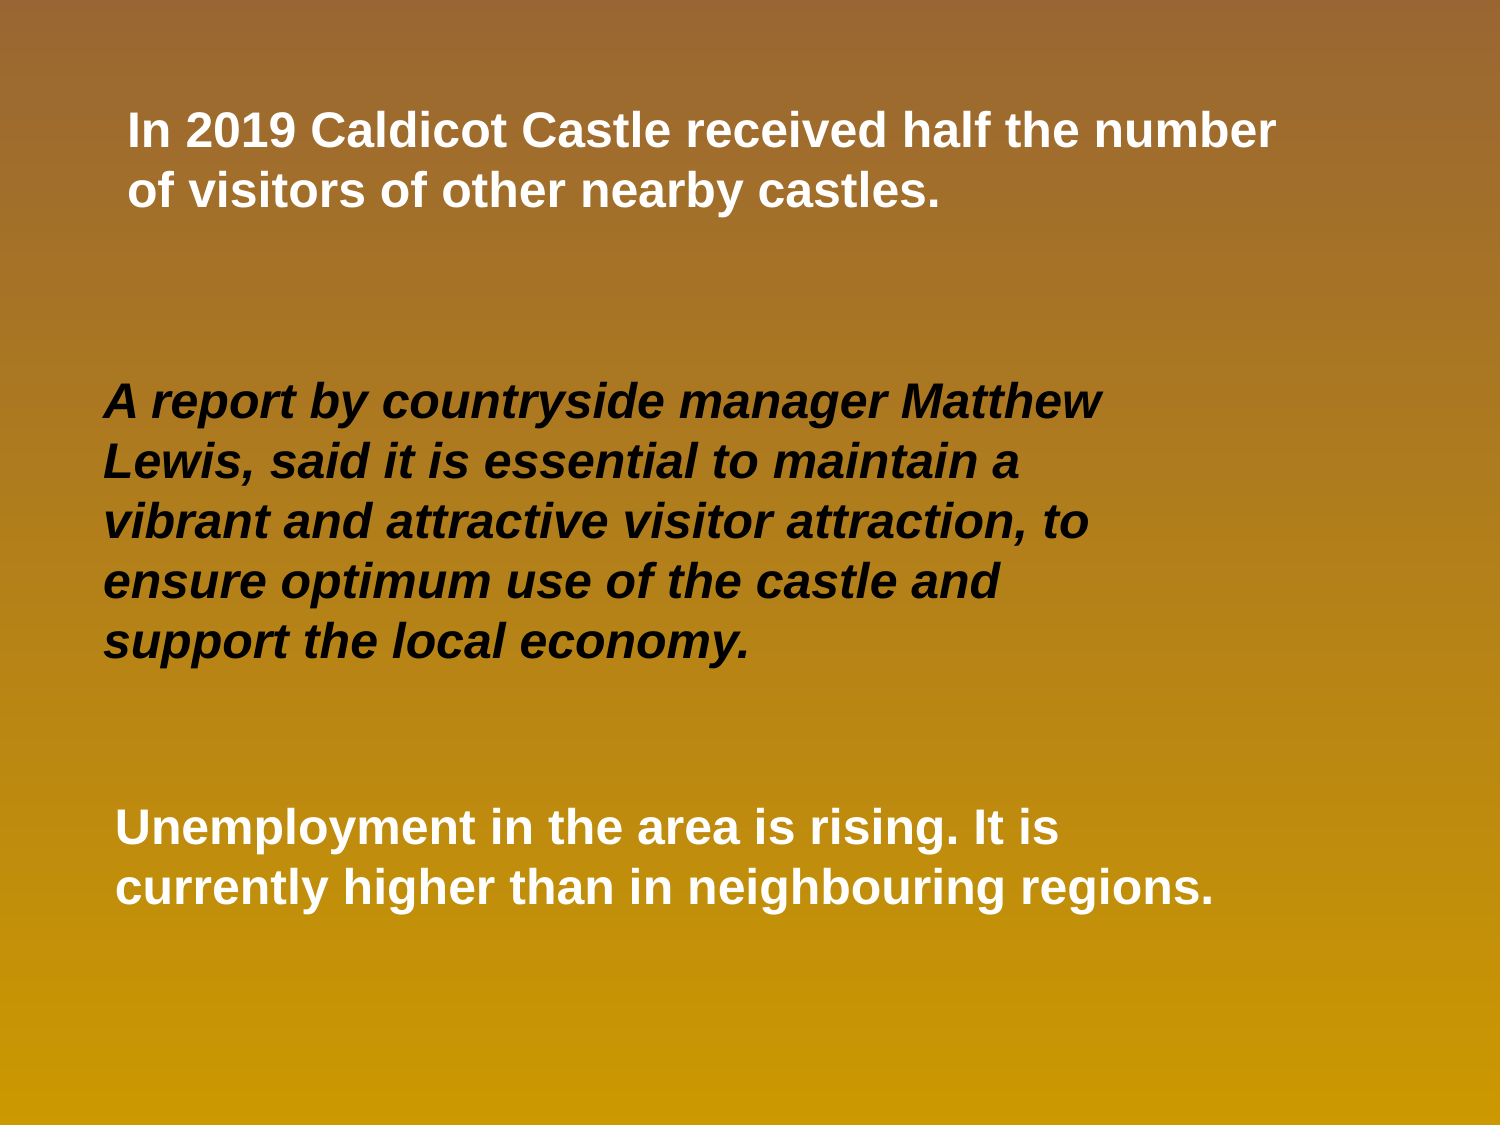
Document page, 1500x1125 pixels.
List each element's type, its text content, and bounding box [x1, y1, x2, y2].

text_box Unemployment in the area is rising. It is currently higher than in neighbouring regions. [100, 786, 1294, 922]
text_box A report by countryside manager Matthew Lewis, said it is essential to maintain a vibrant and attractive visitor attraction, to ensure optimum use of the castle and support the local economy. [88, 361, 1158, 677]
text_box In 2019 Caldicot Castle received half the number of visitors of other nearby castles. [112, 90, 1353, 225]
